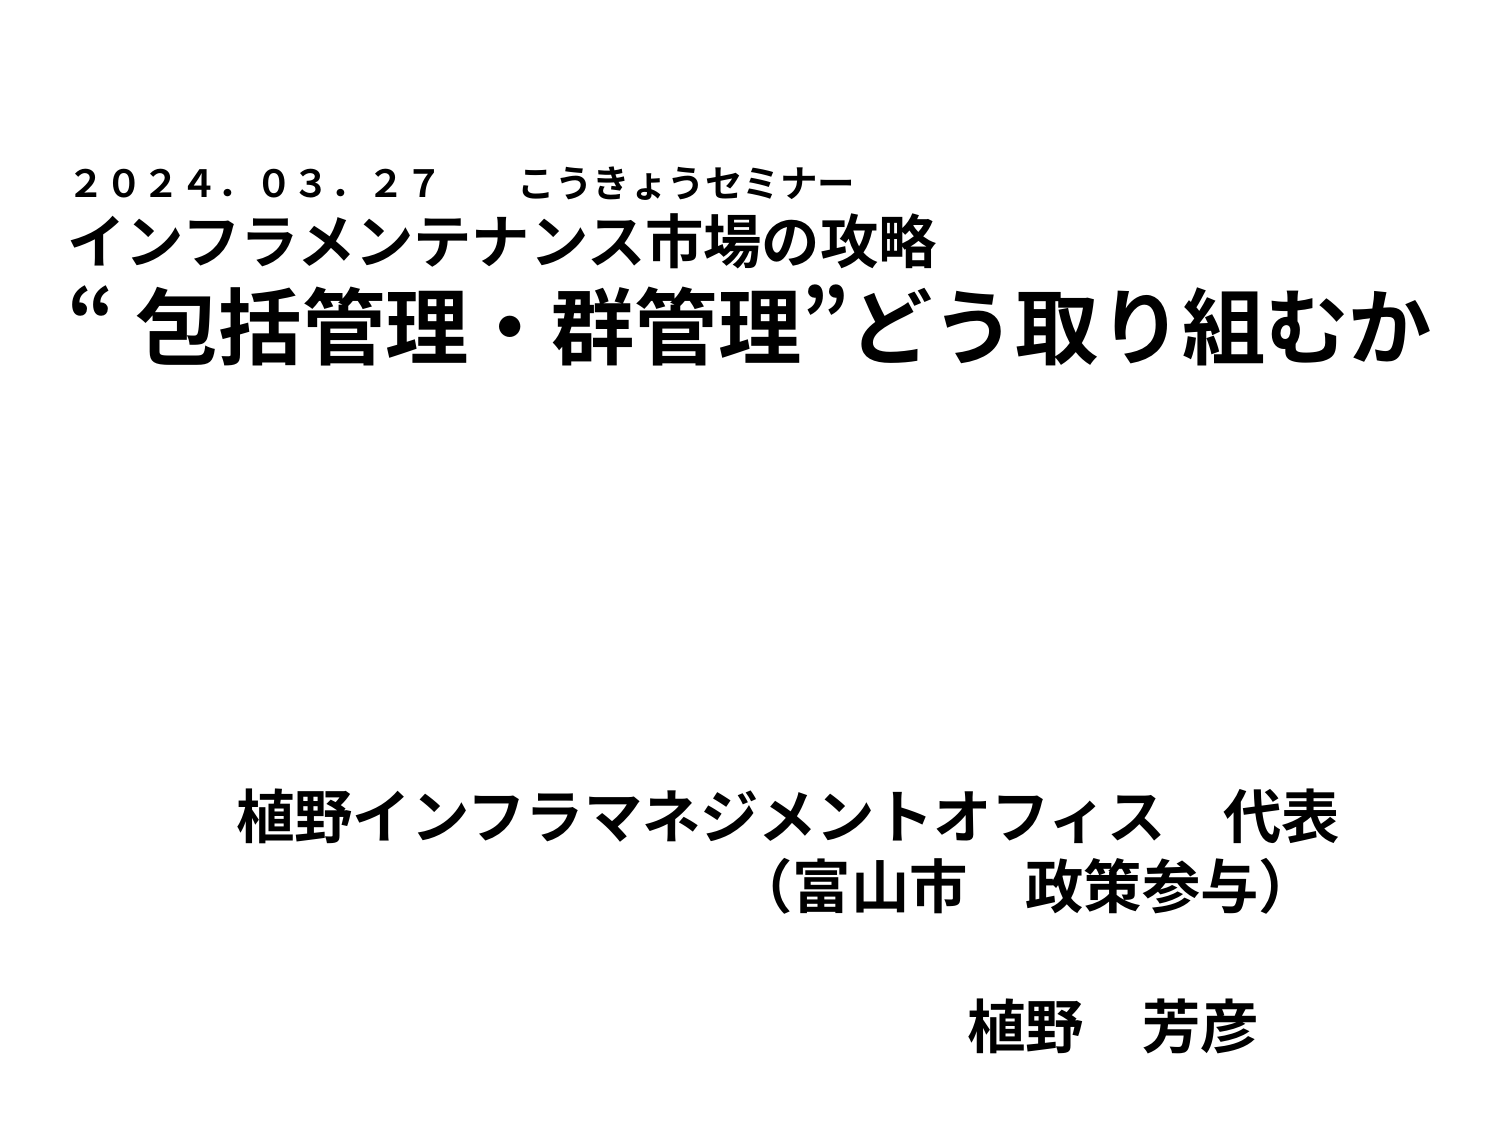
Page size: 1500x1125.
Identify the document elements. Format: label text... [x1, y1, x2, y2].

text_box ２０２４．０３．２７ こうきょうセミナー インフラメンテナンス市場の攻略 “包括管理・群管理”どう取り組むか [52, 152, 1448, 420]
text_box 植野インフラマネジメントオフィス 代表 （富山市 政策参与） 植野 芳彦 [137, 772, 1430, 1068]
